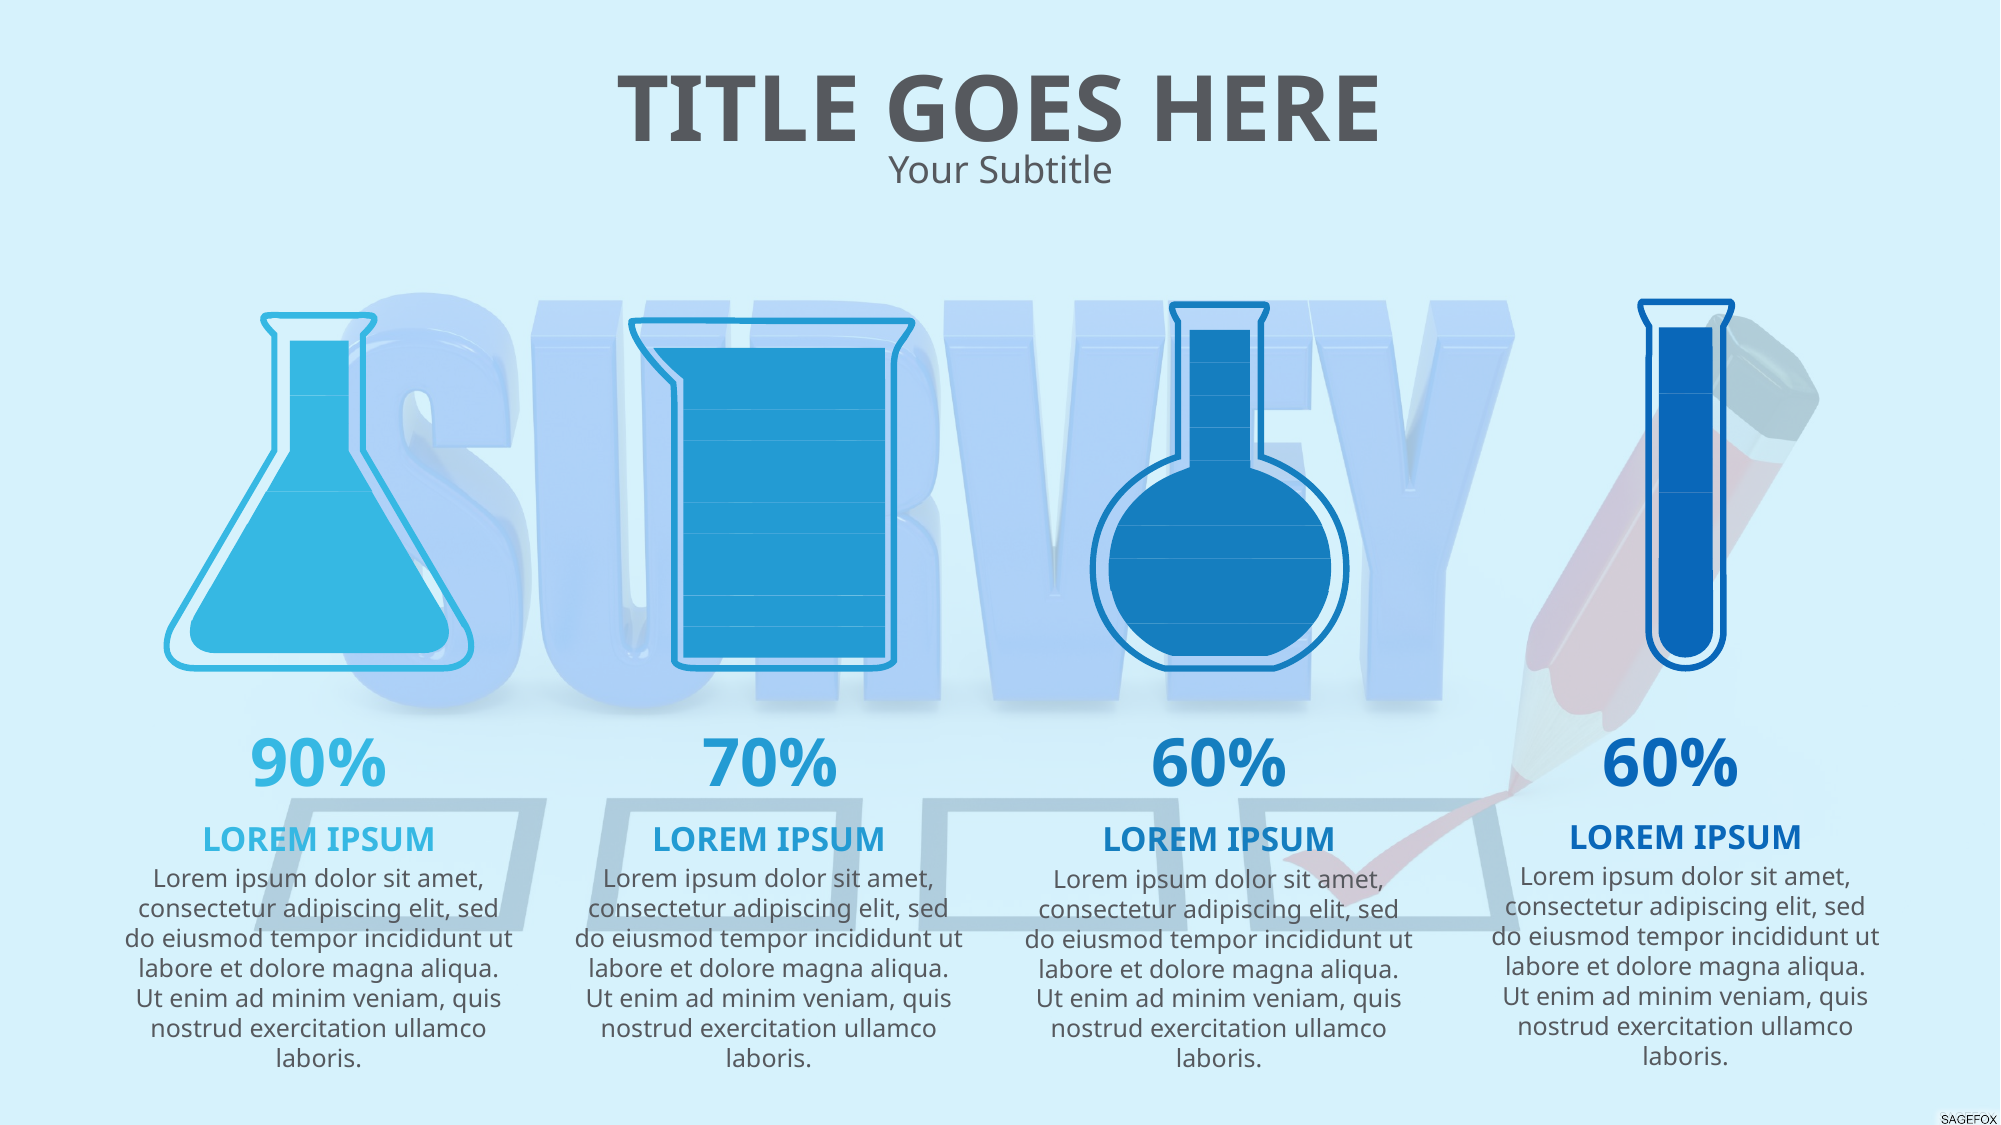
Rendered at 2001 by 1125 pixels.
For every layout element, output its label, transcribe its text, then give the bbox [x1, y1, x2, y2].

text_box 60% [1136, 712, 1303, 808]
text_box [1082, 301, 1357, 672]
text_box 60% [1588, 712, 1755, 808]
text_box 70% [687, 712, 854, 808]
text_box 90% [235, 712, 403, 808]
text_box LOREM IPSUM Lorem ipsum dolor sit amet, consectetur adipiscing elit, sed do eiusmod tempor incididunt ut labore et dolore magna aliqua. Ut enim ad minim veniam, quis nostrud exercitation ullamco laboris. [108, 810, 529, 1080]
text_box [163, 311, 475, 672]
text_box LOREM IPSUM Lorem ipsum dolor sit amet, consectetur adipiscing elit, sed do eiusmod tempor incididunt ut labore et dolore magna aliqua. Ut enim ad minim veniam, quis nostrud exercitation ullamco laboris. [559, 810, 979, 1080]
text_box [1636, 298, 1736, 672]
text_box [625, 317, 917, 672]
text_box LOREM IPSUM Lorem ipsum dolor sit amet, consectetur adipiscing elit, sed do eiusmod tempor incididunt ut labore et dolore magna aliqua. Ut enim ad minim veniam, quis nostrud exercitation ullamco laboris. [1475, 808, 1896, 1078]
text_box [548, 42, 1452, 199]
text_box LOREM IPSUM Lorem ipsum dolor sit amet, consectetur adipiscing elit, sed do eiusmod tempor incididunt ut labore et dolore magna aliqua. Ut enim ad minim veniam, quis nostrud exercitation ullamco laboris. [1009, 810, 1430, 1081]
picture [1938, 1114, 1999, 1125]
